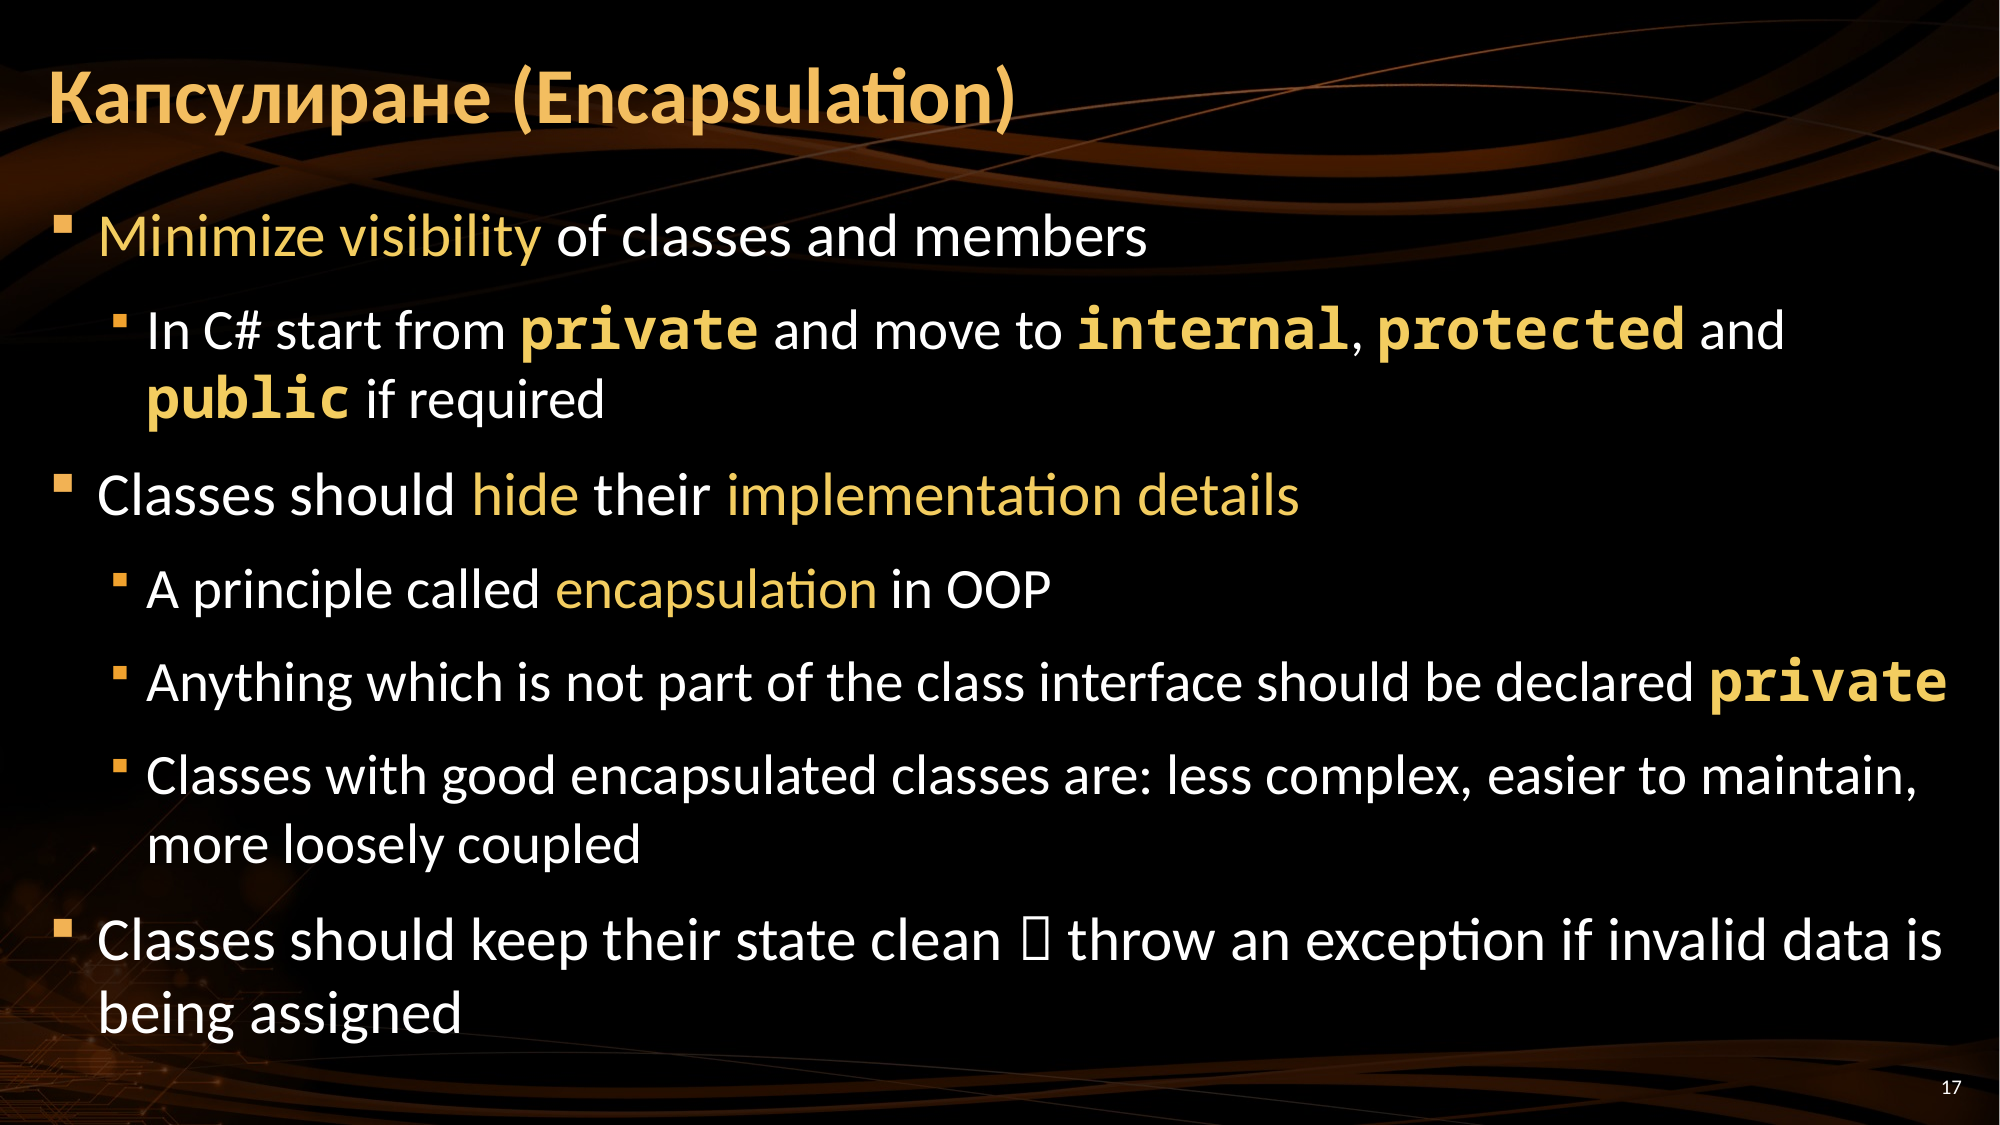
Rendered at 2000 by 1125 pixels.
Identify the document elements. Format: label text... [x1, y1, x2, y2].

title Капсулиране (Encapsulation) [30, 6, 1968, 189]
list Minimize visibility of classes and members In C# start from private and move to internal, protected and public if required Classes should hide their implementation details A principle called encapsulation in OOP Anything which is not part of the class interface should be declared private Classes with good encapsulated classes are: less complex, easier to maintain, more loosely coupled Classes should keep their state clean  throw an exception if invalid data is being assigned [31, 189, 1968, 1103]
slide_number 17 [1897, 1070, 1968, 1103]
picture [0, 0, 2000, 1125]
